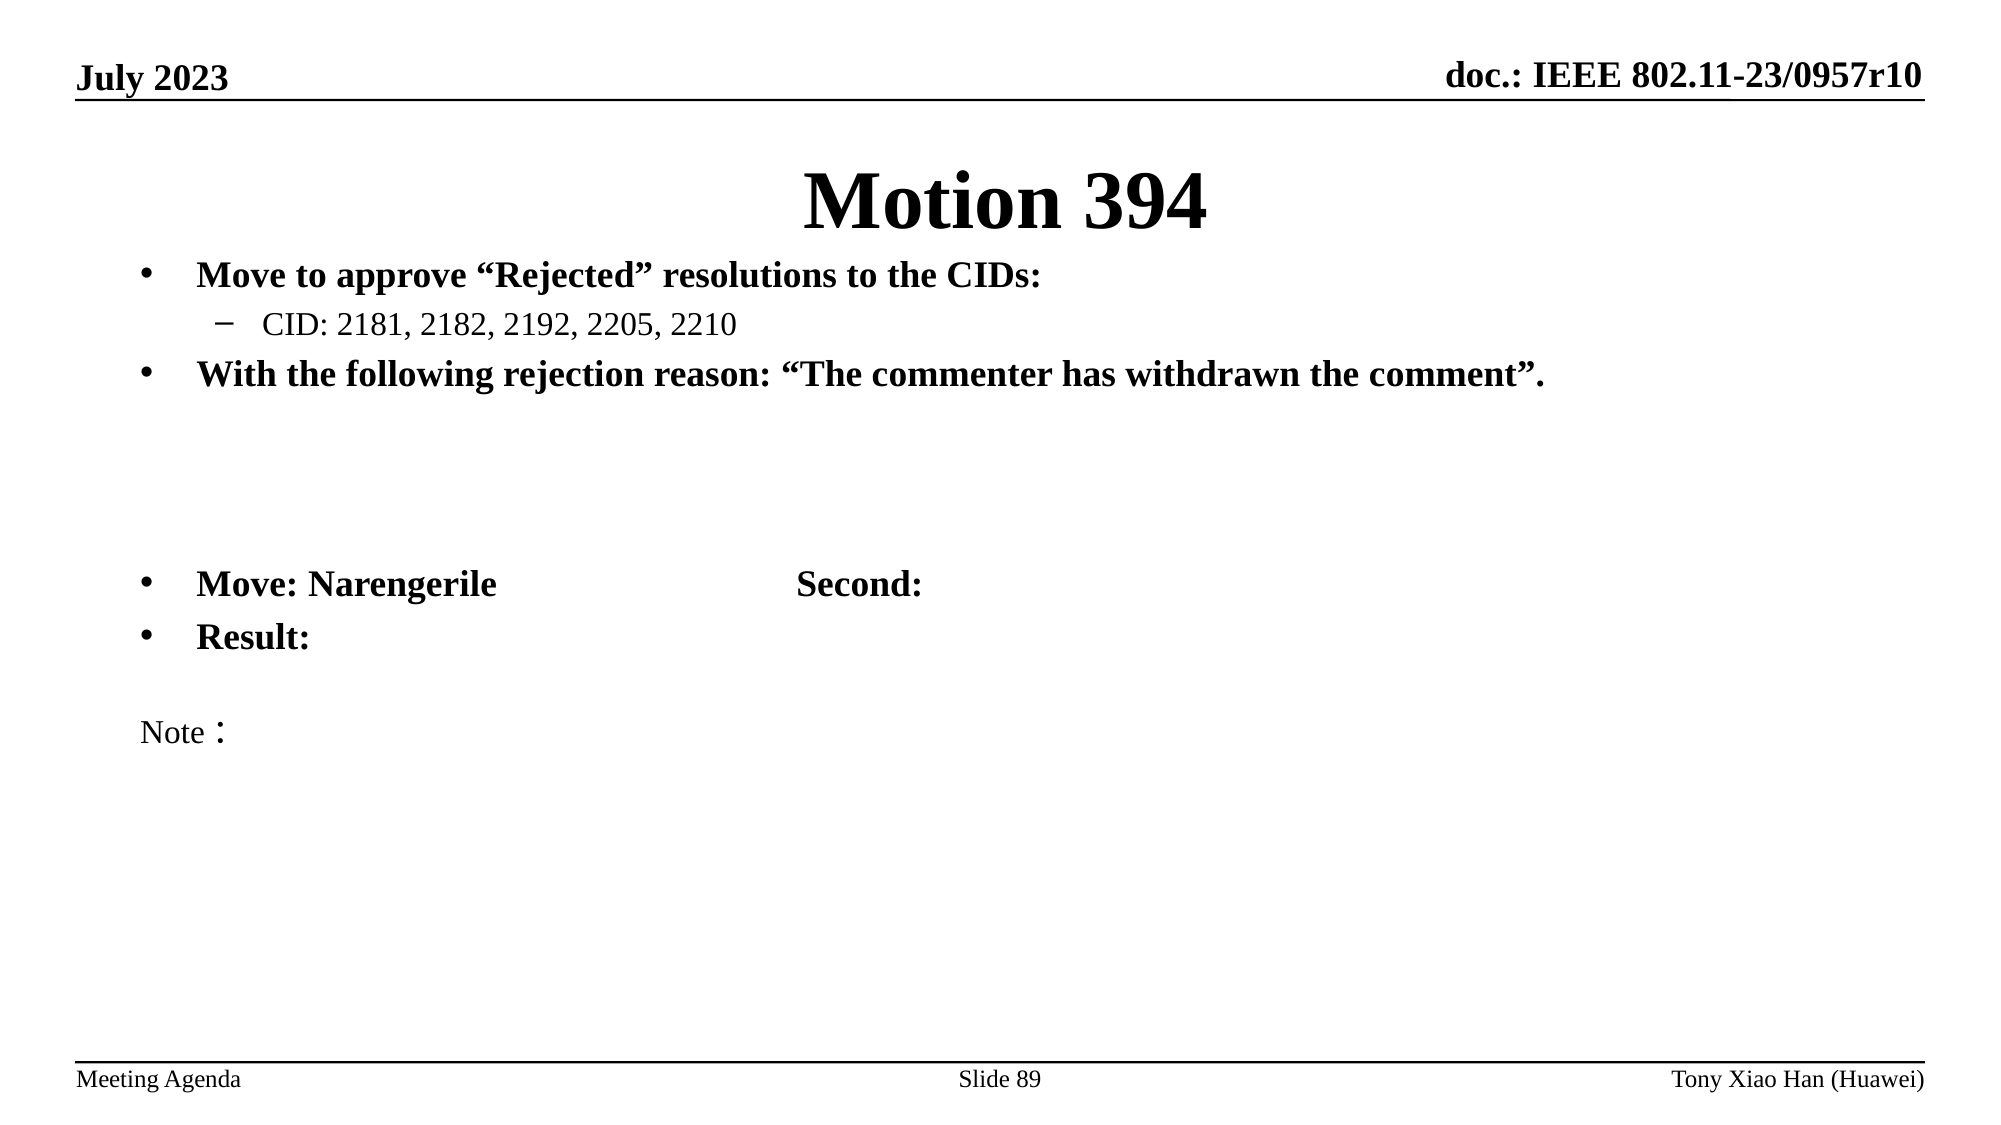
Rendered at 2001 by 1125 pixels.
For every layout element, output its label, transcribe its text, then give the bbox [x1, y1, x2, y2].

text_box Move to approve “Rejected” resolutions to the CIDs: CID: 2181, 2182, 2192, 2205, 2210 With the following rejection reason: “The commenter has withdrawn the comment”. Move: Narengerile Second: Result: Note： [125, 212, 1888, 900]
text_box Motion 394 [368, 137, 1644, 212]
